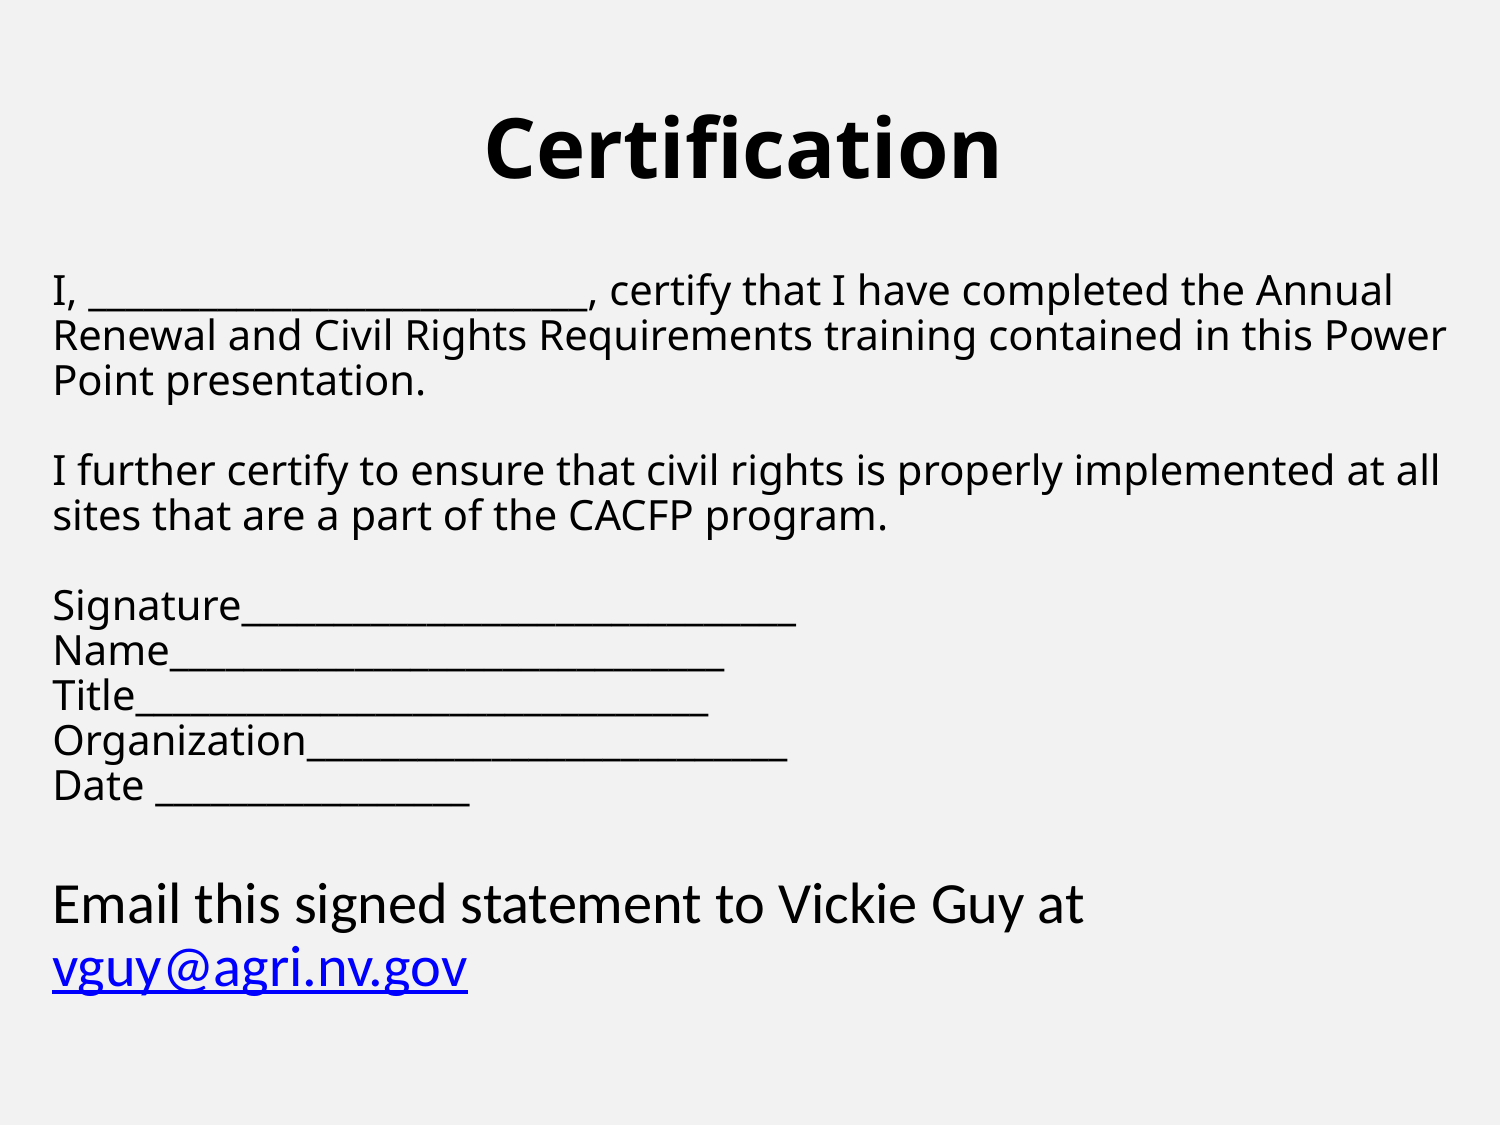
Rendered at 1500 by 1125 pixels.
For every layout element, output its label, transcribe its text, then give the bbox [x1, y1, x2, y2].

text_box I, ___________________________, certify that I have completed the Annual Renewal and Civil Rights Requirements training contained in this Power Point presentation. I further certify to ensure that civil rights is properly implemented at all sites that are a part of the CACFP program. Signature______________________________ Name______________________________ Title_______________________________ Organization__________________________ Date _________________ Email this signed statement to Vickie Guy at vguy@agri.nv.gov [37, 262, 1463, 1013]
text_box Certification [24, 87, 1463, 203]
